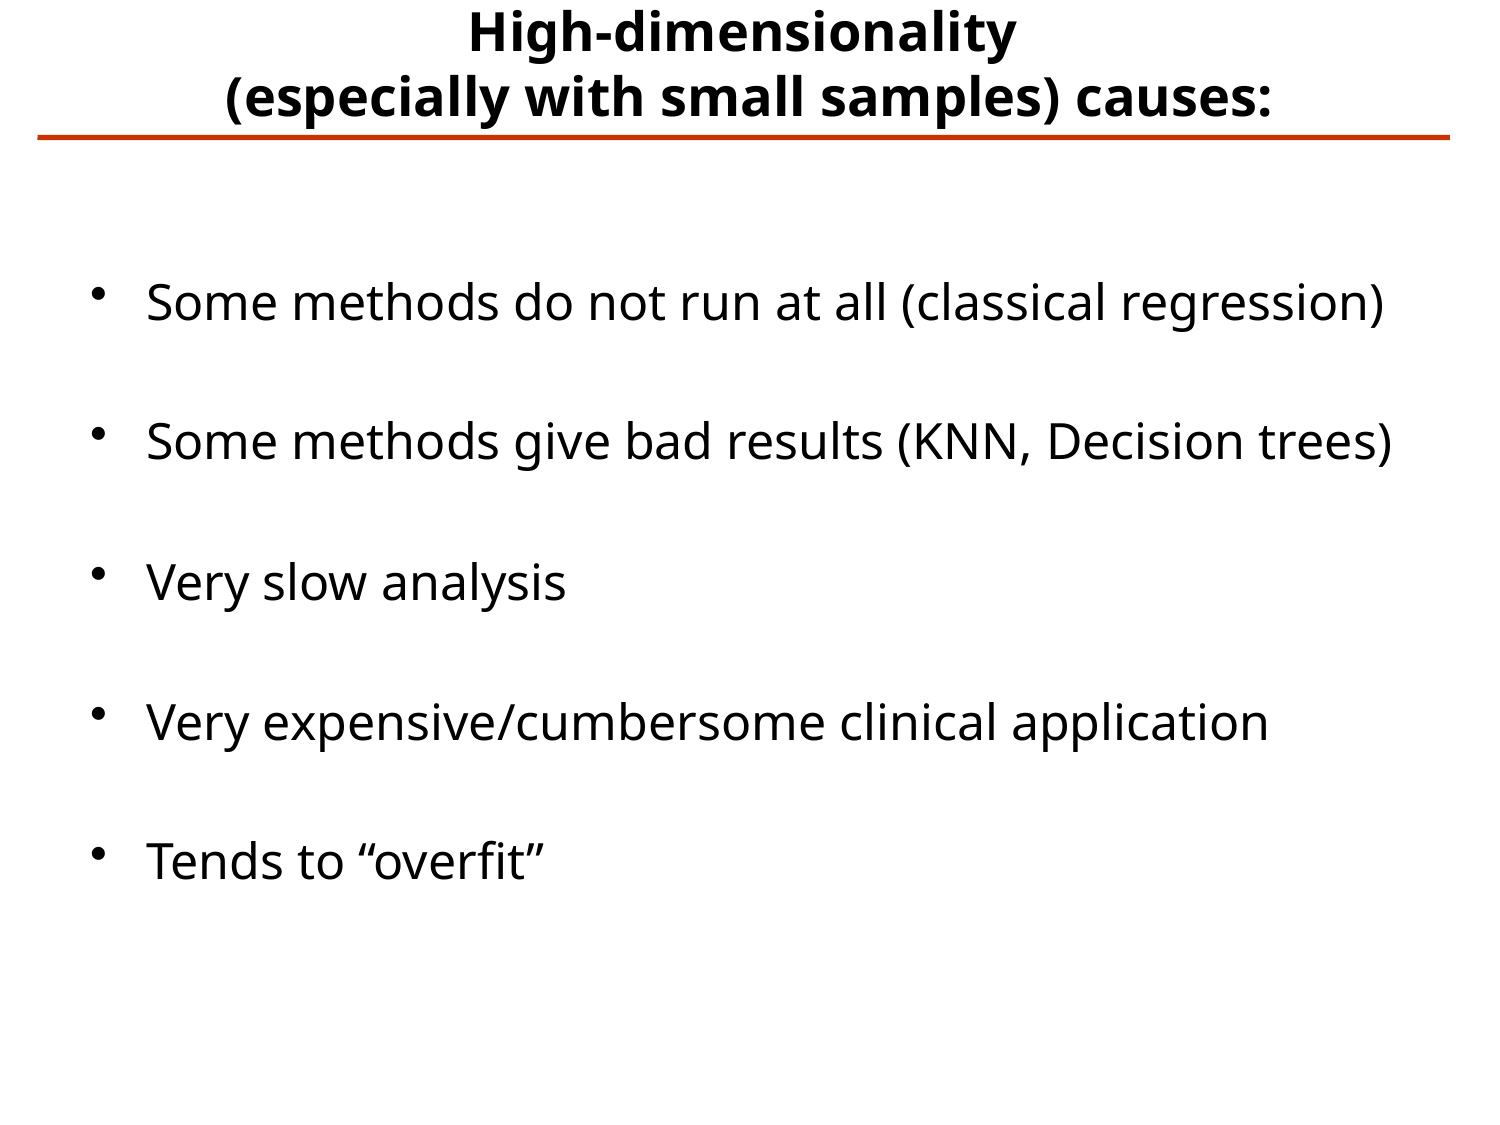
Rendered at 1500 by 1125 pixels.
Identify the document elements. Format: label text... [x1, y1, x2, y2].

title High-dimensionality (especially with small samples) causes: [0, 0, 1500, 126]
list Some methods do not run at all (classical regression) Some methods give bad results (KNN, Decision trees) Very slow analysis Very expensive/cumbersome clinical application Tends to “overfit” [74, 262, 1426, 1006]
